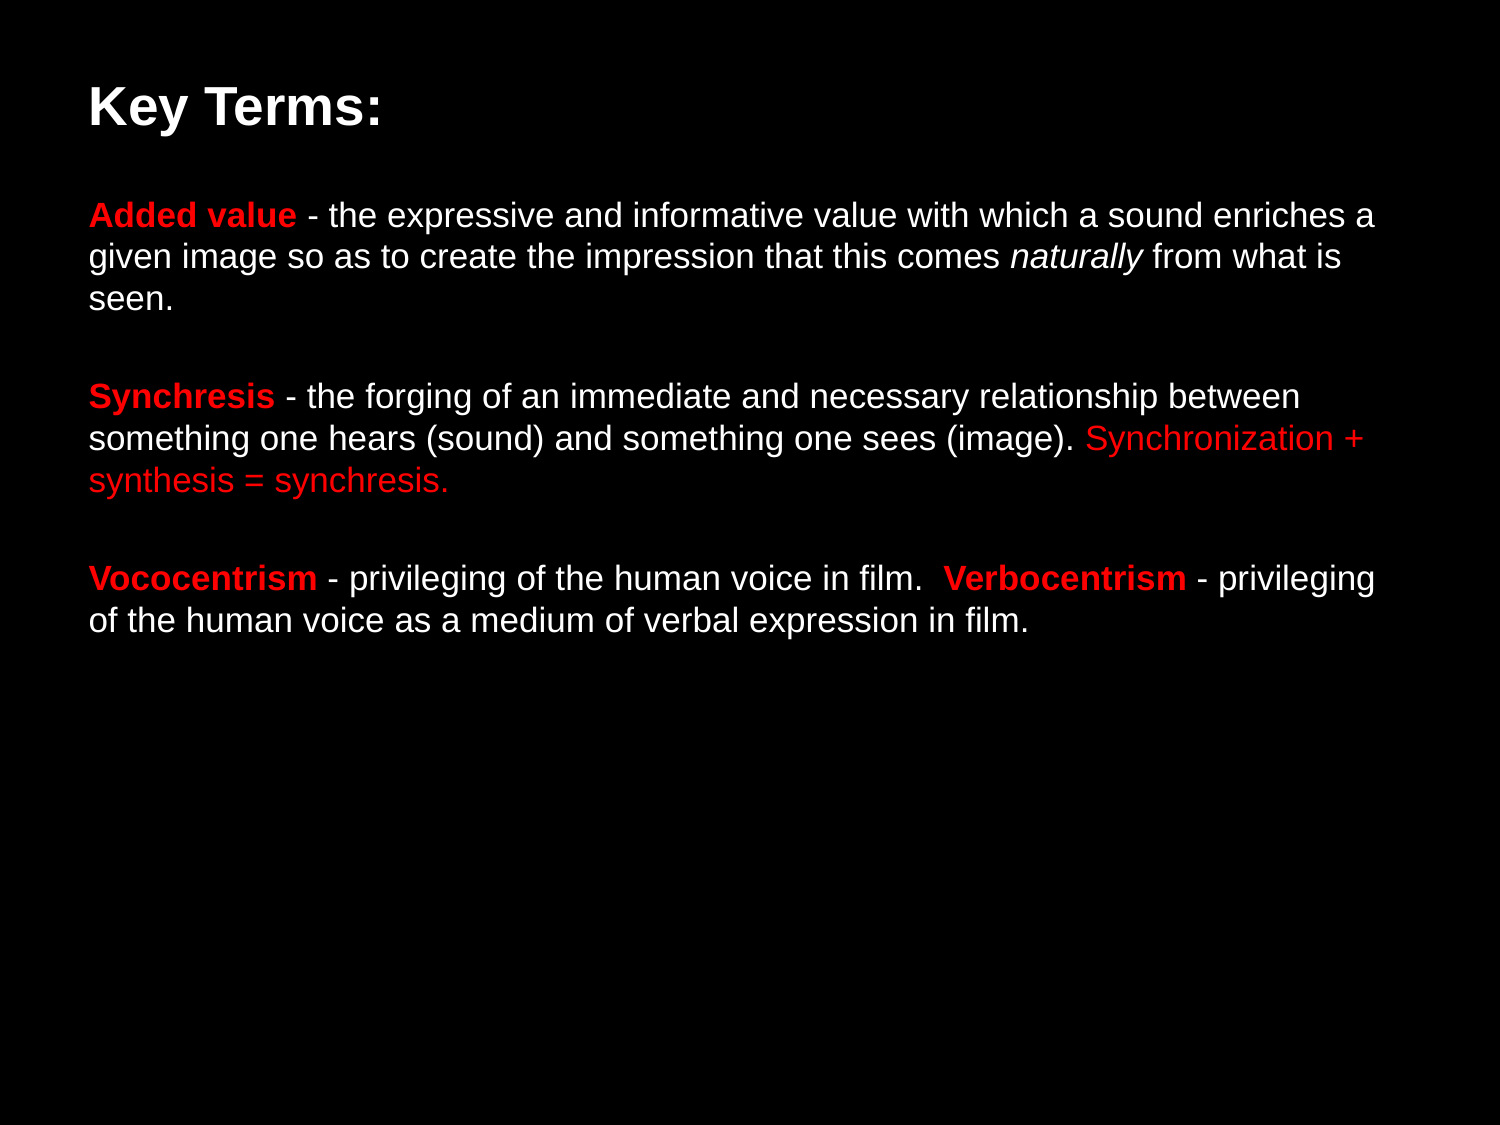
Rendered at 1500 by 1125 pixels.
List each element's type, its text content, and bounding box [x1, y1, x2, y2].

subtitle Key Terms: Added value - the expressive and informative value with which a sound enriches a given image so as to create the impression that this comes naturally from what is seen. Synchresis - the forging of an immediate and necessary relationship between something one hears (sound) and something one sees (image). Synchronization + synthesis = synchresis. Vococentrism - privileging of the human voice in film. Verbocentrism - privileging of the human voice as a medium of verbal expression in film. [73, 62, 1424, 1110]
